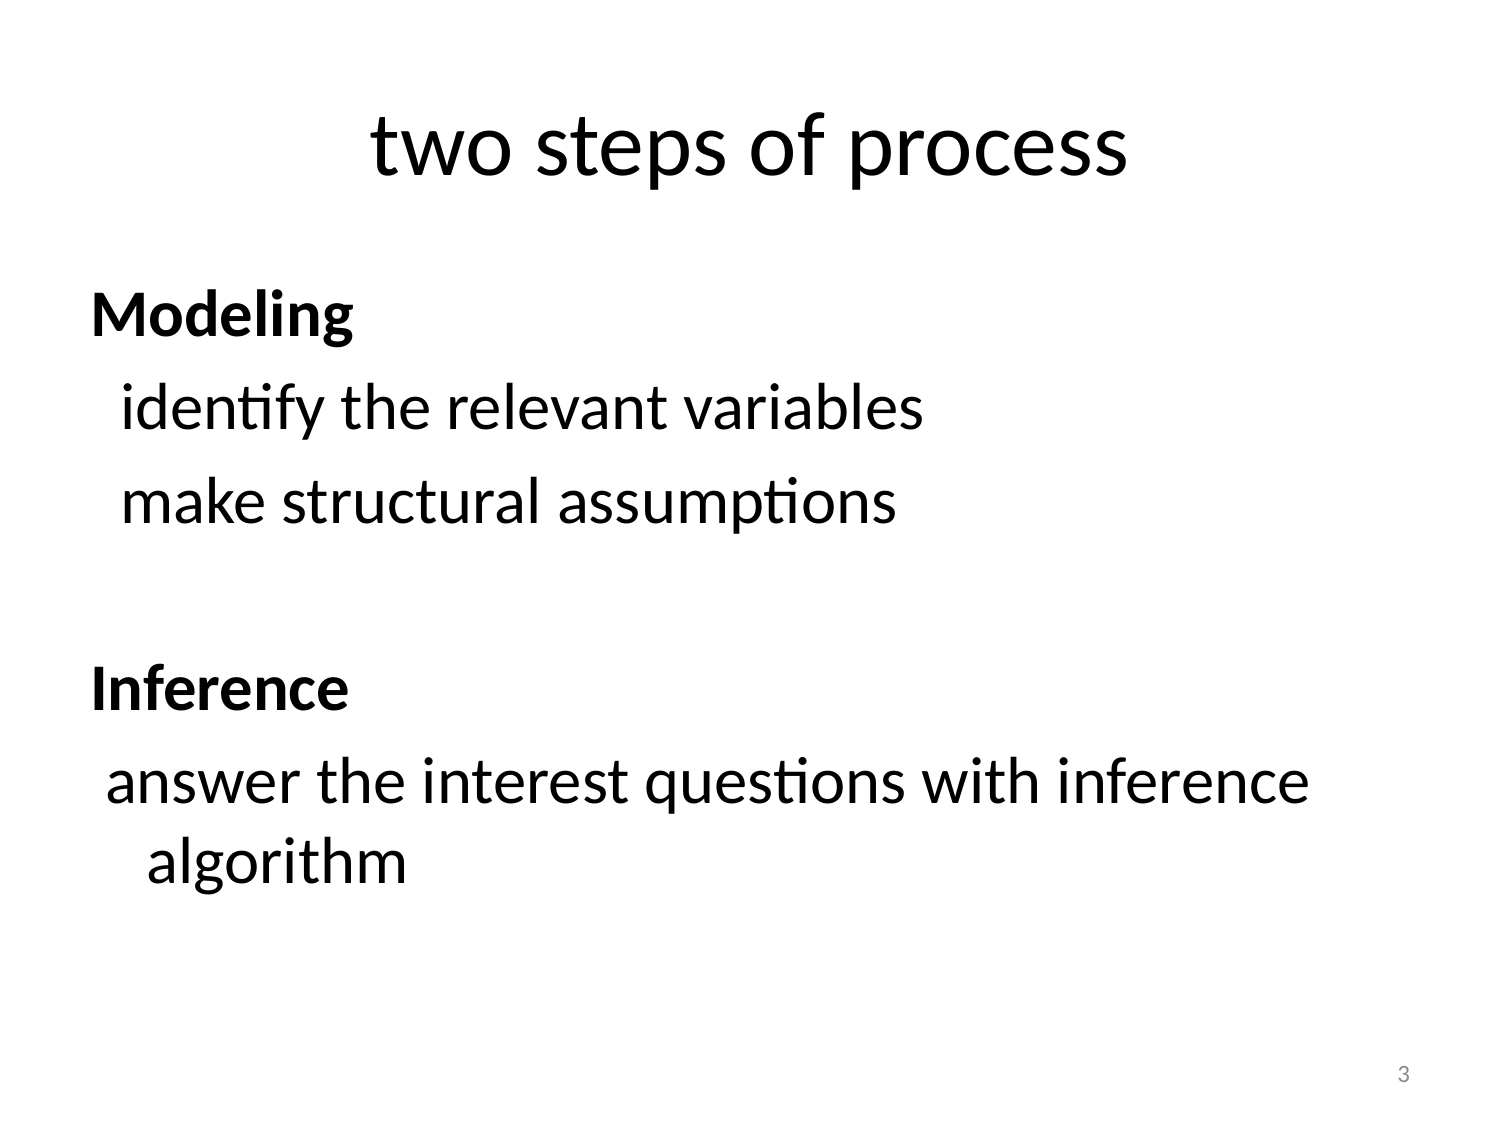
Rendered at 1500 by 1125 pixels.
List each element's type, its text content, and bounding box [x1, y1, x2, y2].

list Modeling identify the relevant variables make structural assumptions Inference answer the interest questions with inference algorithm [75, 262, 1425, 1005]
title two steps of process [75, 45, 1425, 233]
slide_number 3 [1074, 1042, 1425, 1103]
